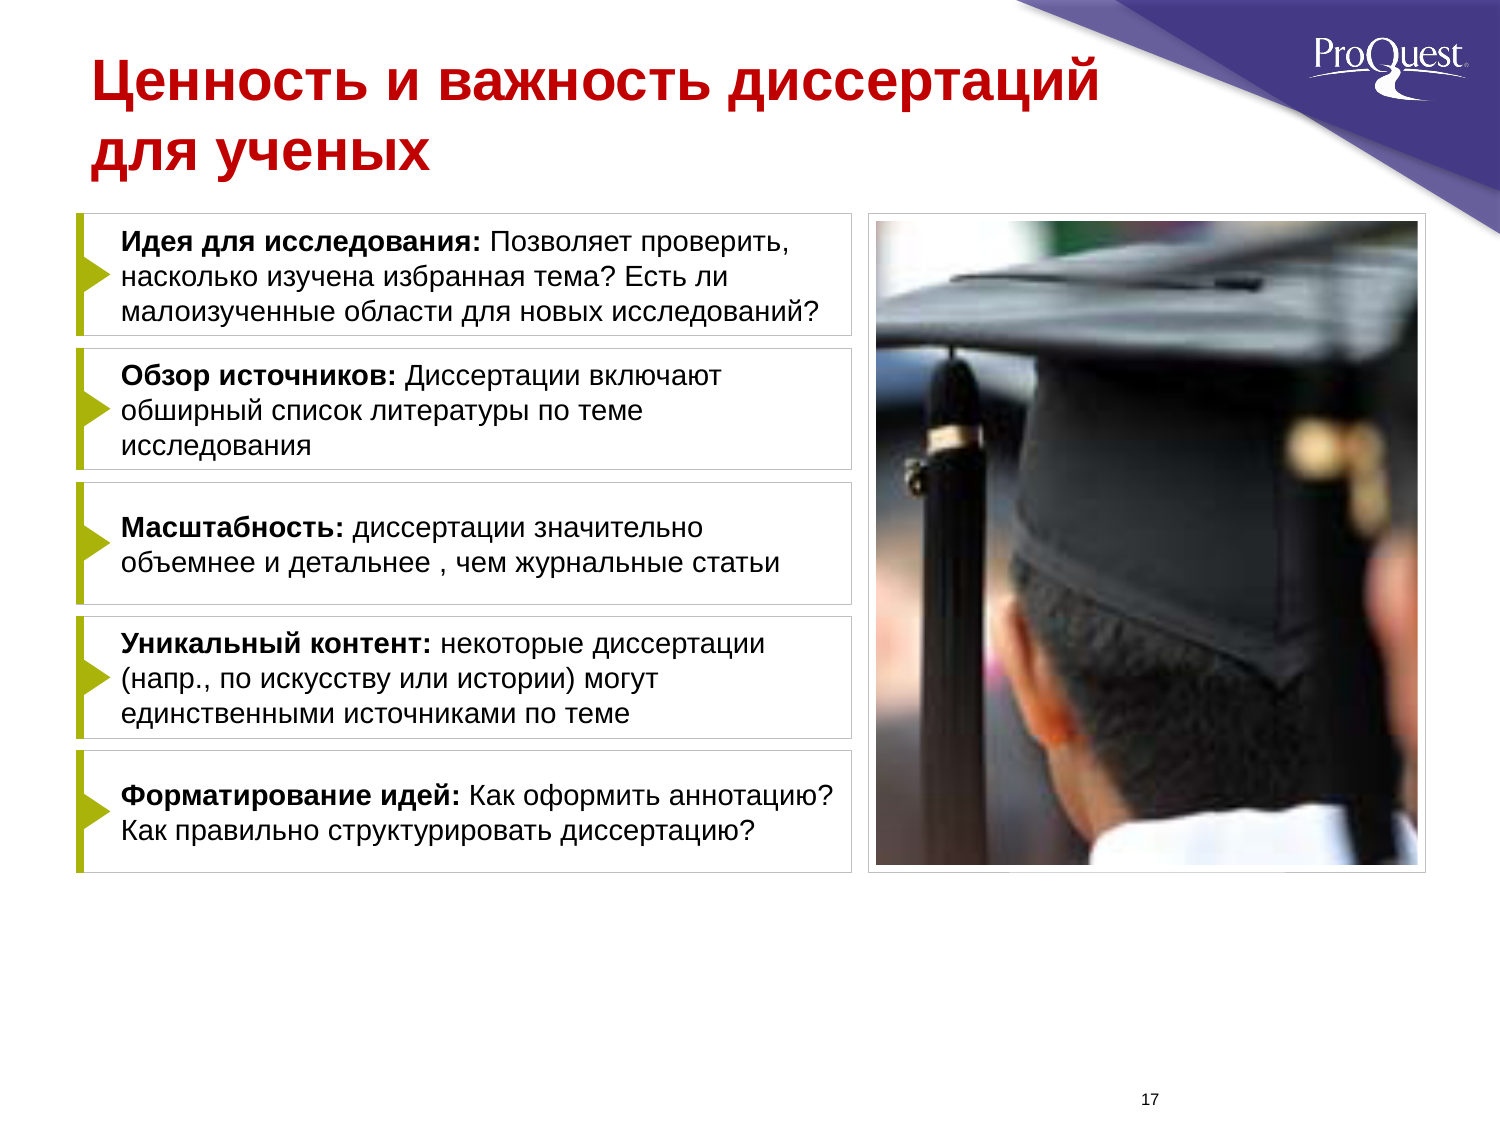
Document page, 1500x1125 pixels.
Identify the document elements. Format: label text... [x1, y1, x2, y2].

text_box Уникальный контент: некоторые диссертации (напр., по искусству или истории) могут единственными источниками по теме [75, 616, 852, 739]
text_box [83, 793, 111, 830]
text_box [76, 750, 84, 873]
picture [875, 220, 1418, 865]
text_box [76, 213, 84, 336]
text_box [868, 213, 1425, 873]
text_box [83, 525, 111, 561]
text_box [83, 659, 111, 696]
title Ценность и важность диссертаций для ученых [76, 24, 1452, 201]
text_box Масштабность: диссертации значительно объемнее и детальнее , чем журнальные статьи [75, 481, 852, 604]
text_box [83, 256, 111, 293]
text_box Обзор источников: Диссертации включают обширный список литературы по теме исследования [84, 347, 852, 470]
text_box Идея для исследования: Позволяет проверить, насколько изучена избранная тема? Есть ли малоизученные области для новых исследований? [84, 213, 852, 336]
text_box [83, 391, 111, 427]
text_box [76, 482, 84, 604]
text_box Форматирование идей: Как оформить аннотацию? Как правильно структурировать диссертацию? [84, 750, 852, 873]
slide_number 17 [1126, 1081, 1477, 1124]
text_box [76, 347, 84, 470]
text_box [76, 616, 84, 738]
